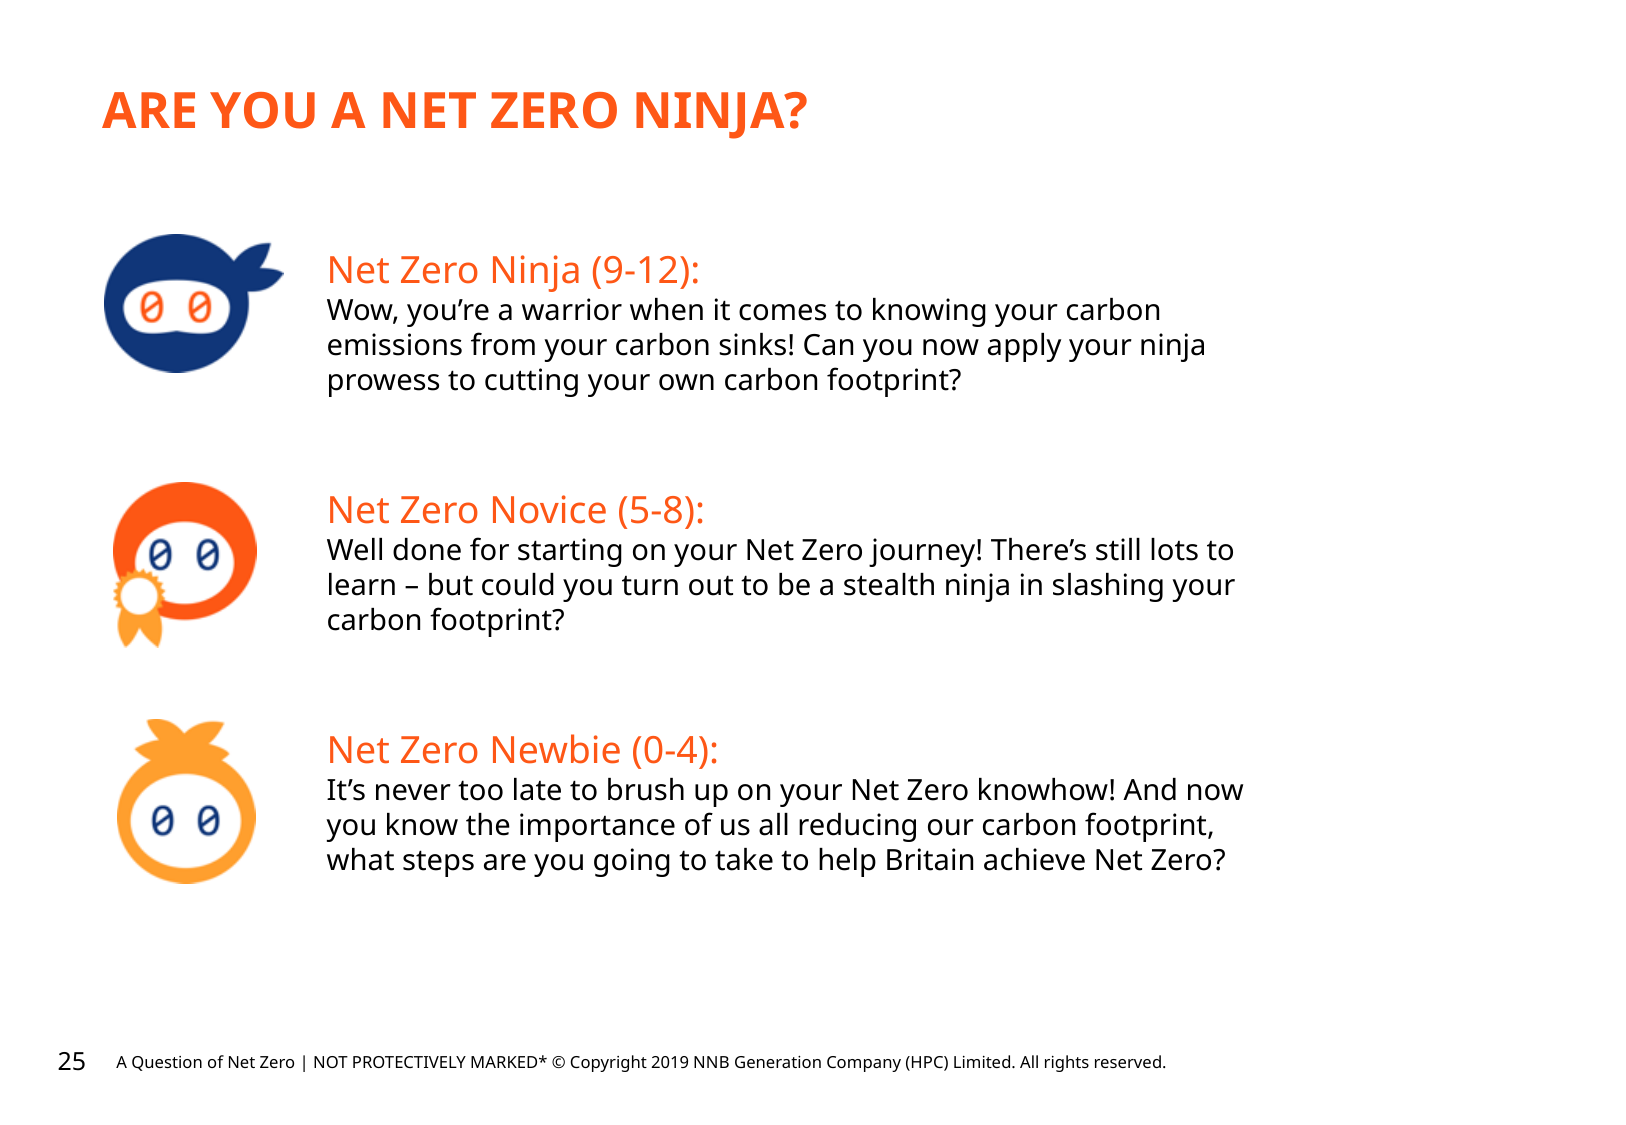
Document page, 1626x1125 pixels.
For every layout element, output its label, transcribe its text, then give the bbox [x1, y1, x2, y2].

picture [117, 719, 256, 884]
text_box Net Zero Ninja (9-12): Wow, you’re a warrior when it comes to knowing your carbon emissions from your carbon sinks! Can you now apply your ninja prowess to cutting your own carbon footprint? Net Zero Novice (5-8): Well done for starting on your Net Zero journey! There’s still lots to learn – but could you turn out to be a stealth ninja in slashing your carbon footprint? Net Zero Newbie (0-4): It’s never too late to brush up on your Net Zero knowhow! And now you know the importance of us all reducing our carbon footprint, what steps are you going to take to help Britain achieve Net Zero? [311, 239, 1266, 884]
picture [104, 234, 284, 374]
text_box 25 [34, 1032, 102, 1093]
text_box A Question of Net Zero | NOT PROTECTIVELY MARKED* © Copyright 2019 NNB Generation Company (HPC) Limited. All rights reserved. [101, 1037, 1415, 1087]
picture [113, 482, 257, 648]
text_box Are you a Net Zero Ninja? [87, 85, 932, 140]
